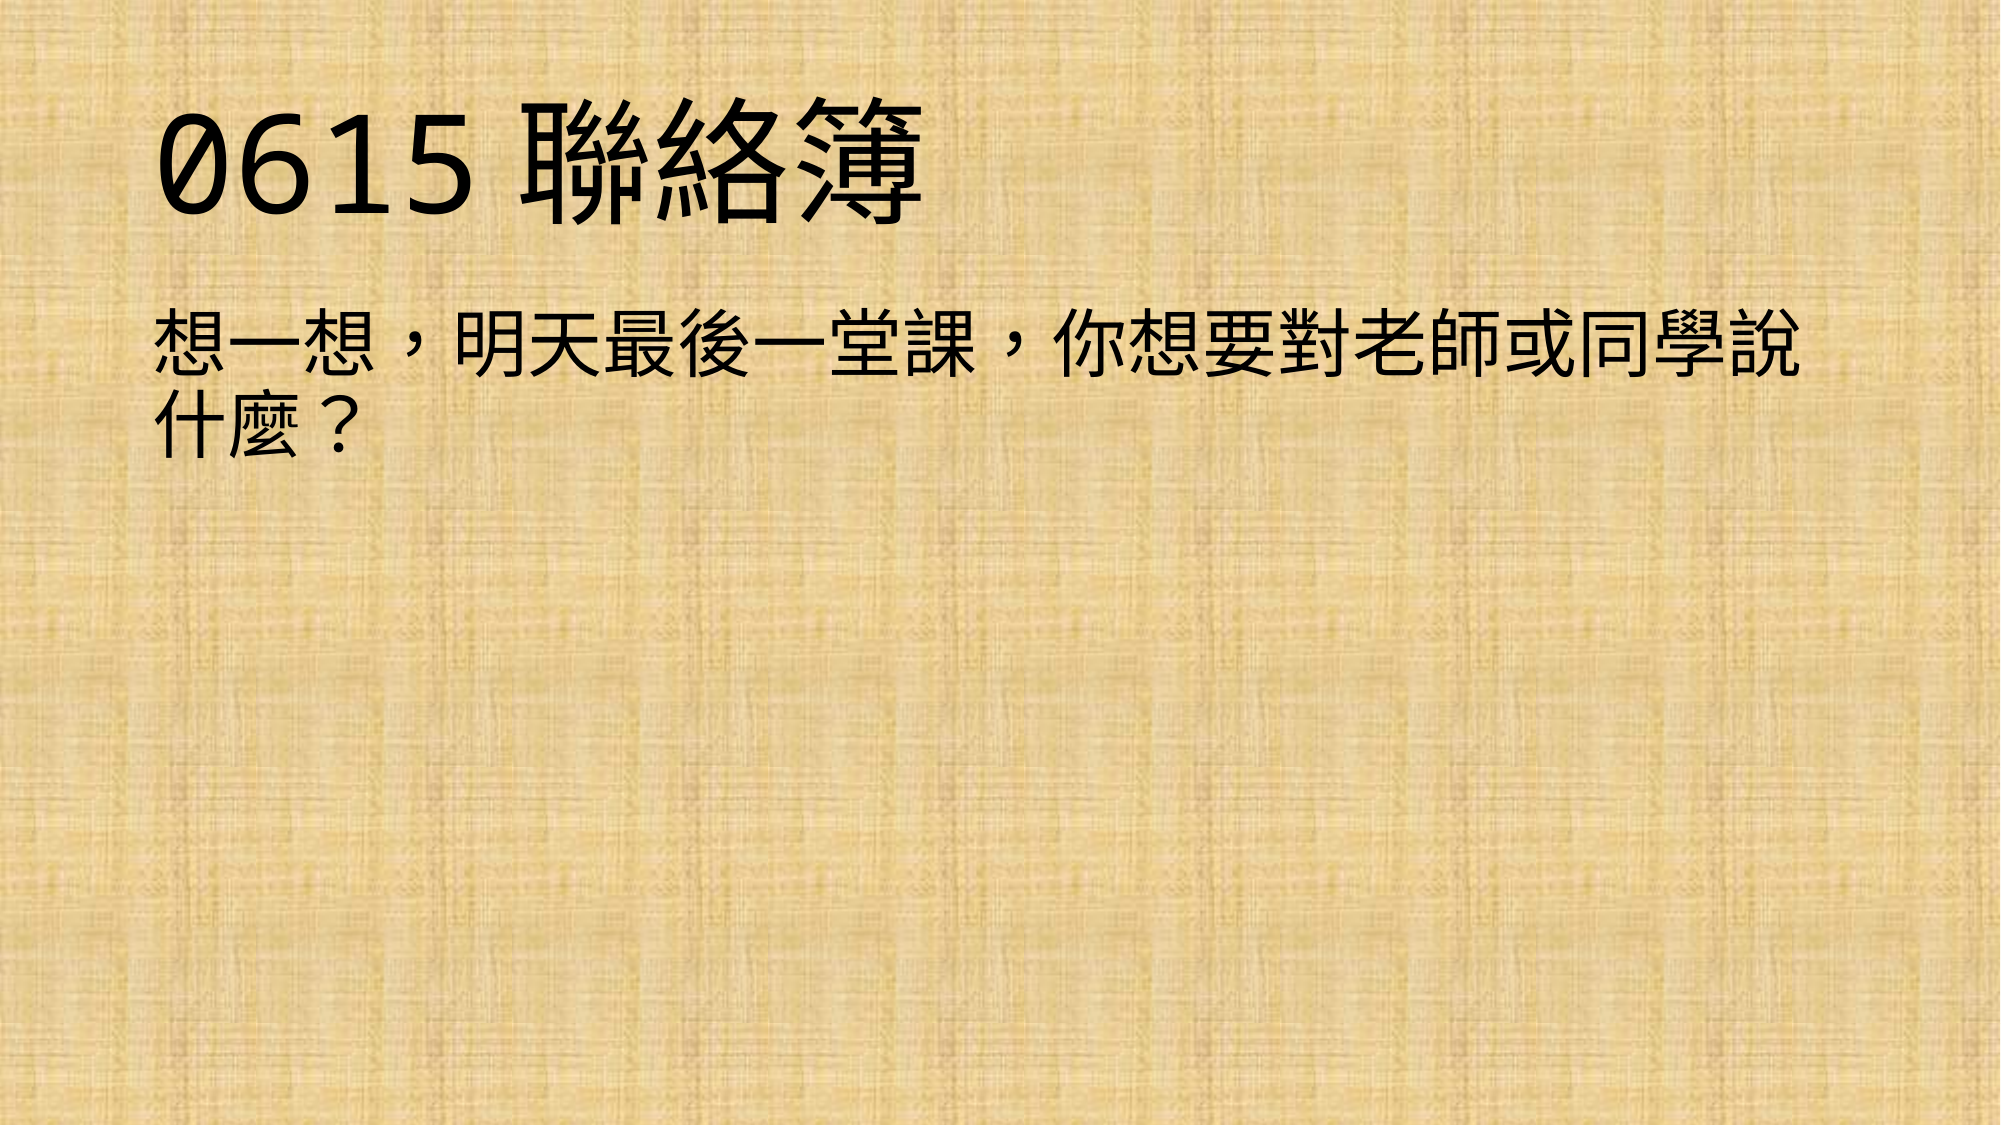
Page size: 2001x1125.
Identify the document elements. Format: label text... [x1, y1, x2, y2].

title 0615聯絡簿 [137, 59, 1863, 278]
list 想一想，明天最後一堂課，你想要對老師或同學說什麼？ [137, 299, 1863, 1083]
picture [0, 0, 2001, 1125]
